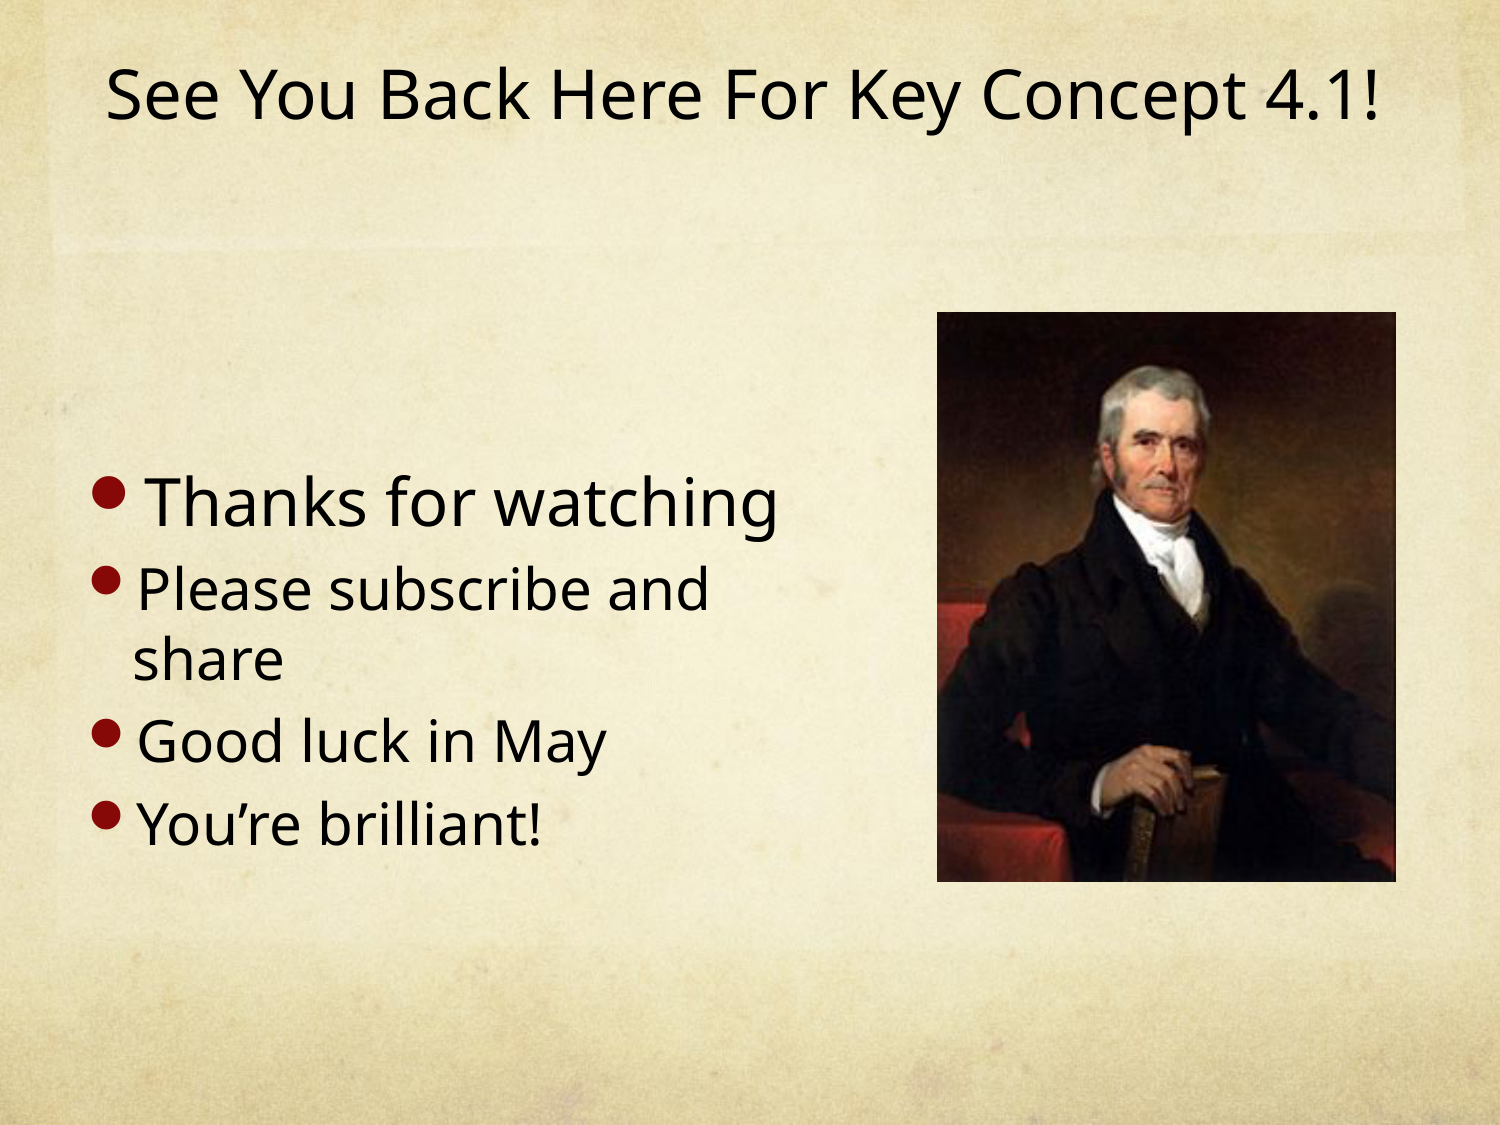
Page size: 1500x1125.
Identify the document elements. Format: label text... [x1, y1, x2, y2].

picture [0, 0, 1500, 1125]
title See You Back Here For Key Concept 4.1! [69, 4, 1420, 180]
list Thanks for watching Please subscribe and share Good luck in May You’re brilliant! [72, 249, 813, 1032]
